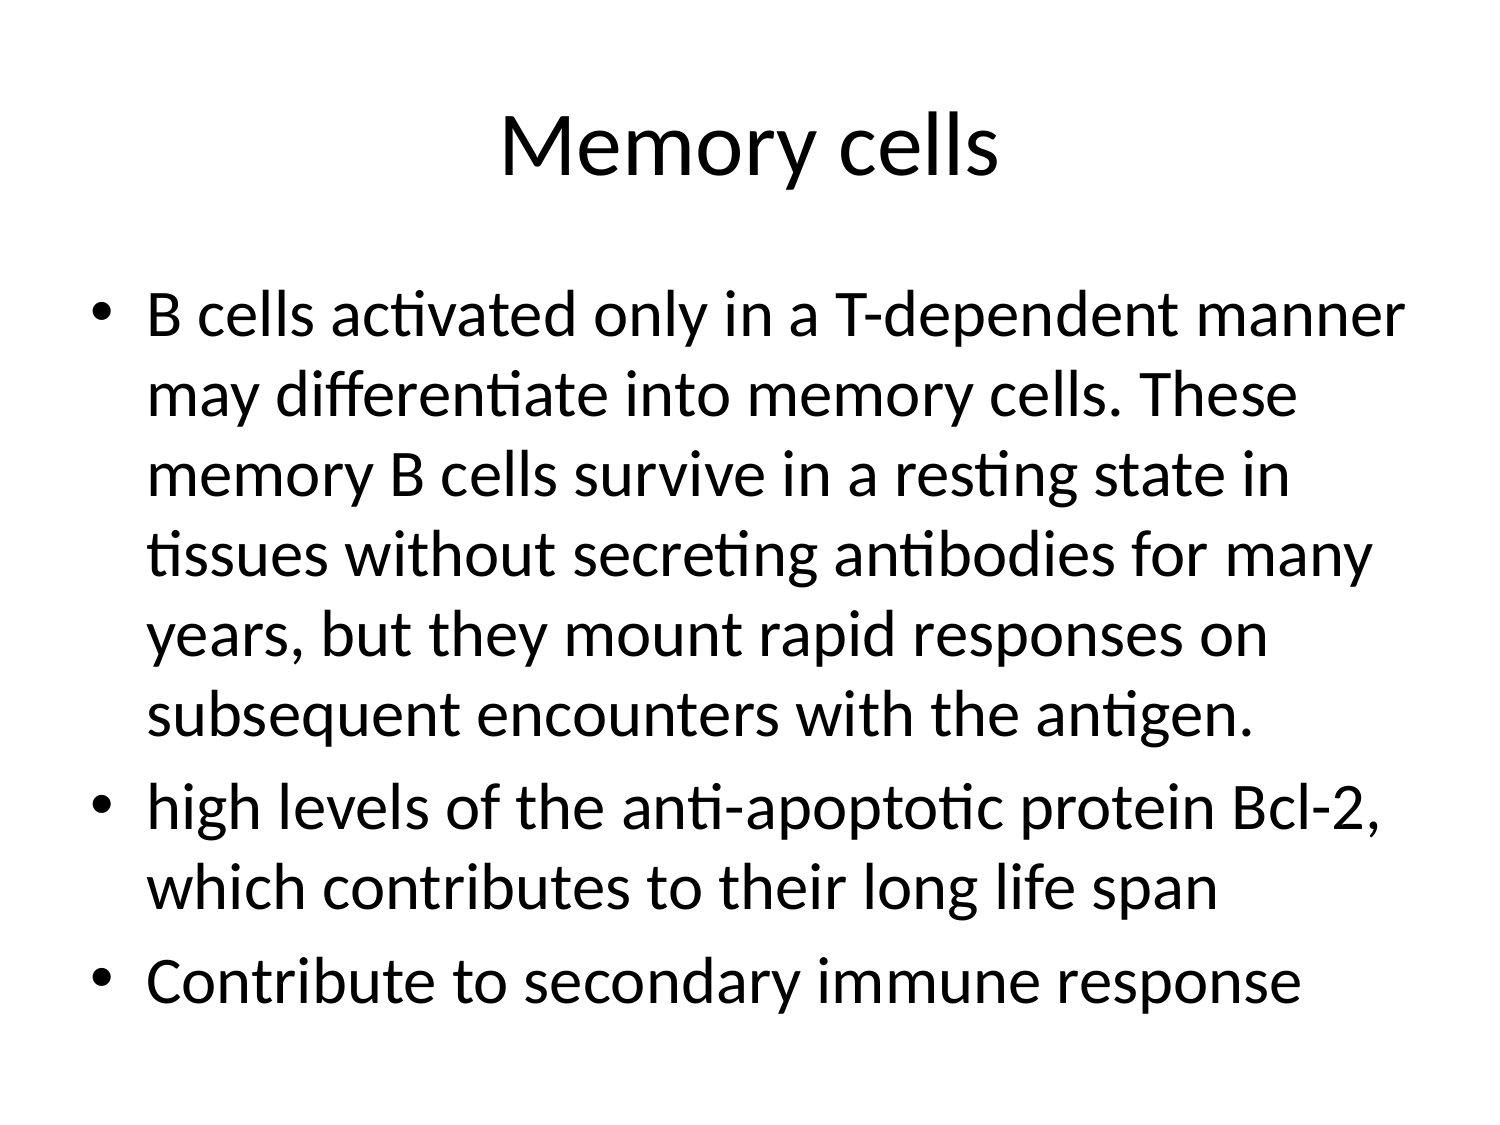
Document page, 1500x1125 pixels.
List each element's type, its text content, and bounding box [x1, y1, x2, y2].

title Memory cells [75, 45, 1425, 233]
list B cells activated only in a T-dependent manner may differentiate into memory cells. These memory B cells survive in a resting state in tissues without secreting antibodies for many years, but they mount rapid responses on subsequent encounters with the antigen. high levels of the anti-apoptotic protein Bcl-2, which contributes to their long life span Contribute to secondary immune response [75, 262, 1425, 1005]
